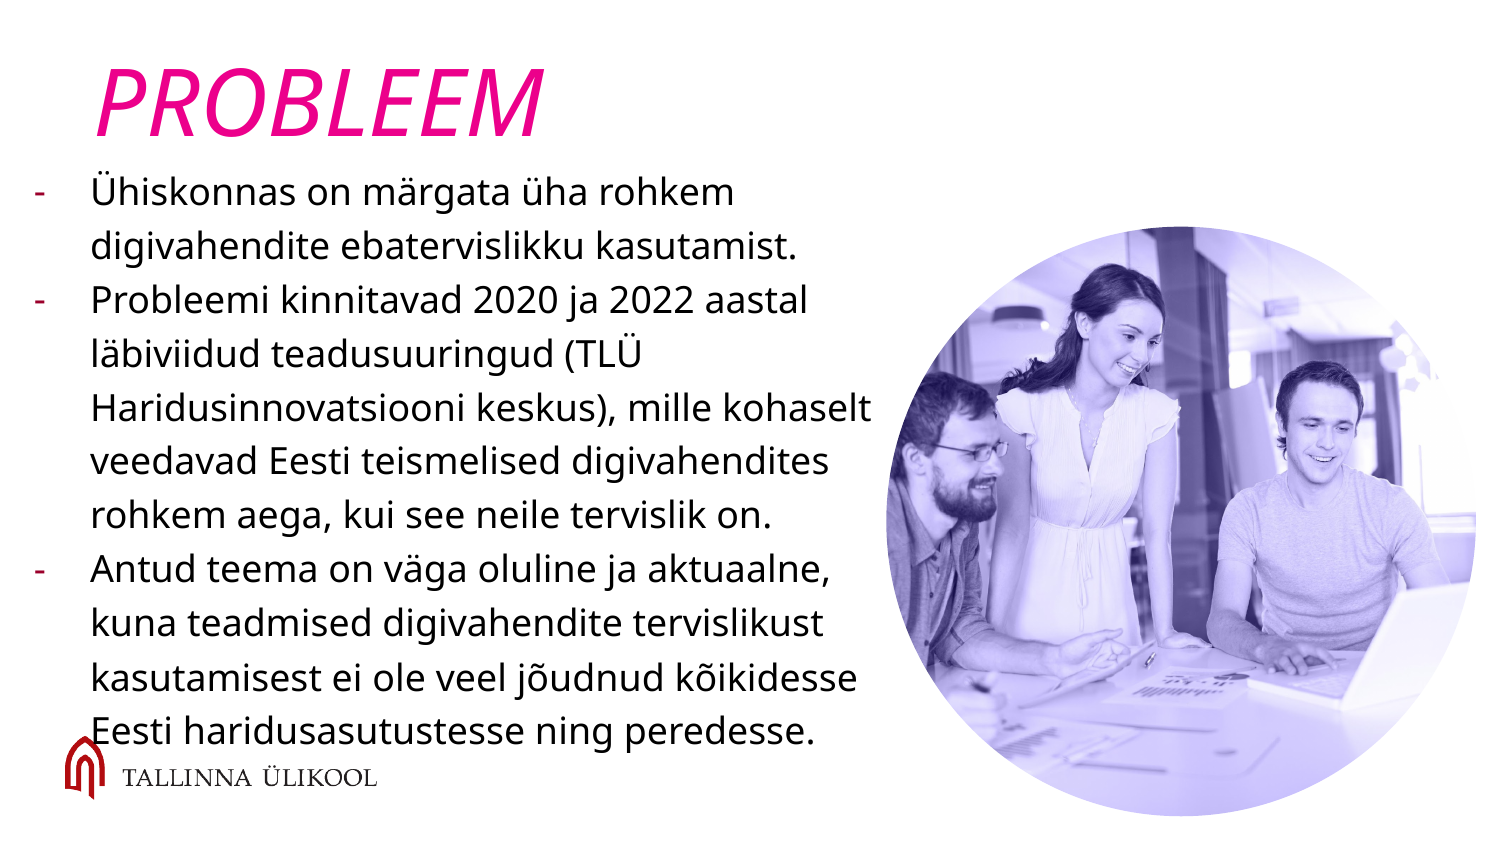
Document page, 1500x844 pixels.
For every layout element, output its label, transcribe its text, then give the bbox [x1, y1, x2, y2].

picture [65, 735, 377, 800]
title PROBLEEM [78, 6, 811, 163]
picture [886, 226, 1477, 817]
list Ühiskonnas on märgata üha rohkem digivahendite ebatervislikku kasutamist. Probleemi kinnitavad 2020 ja 2022 aastal läbiviidud teadusuuringud (TLÜ Haridusinnovatsiooni keskus), mille kohaselt veedavad Eesti teismelised digivahendites rohkem aega, kui see neile tervislik on. Antud teema on väga oluline ja aktuaalne, kuna teadmised digivahendite tervislikust kasutamisest ei ole veel jõudnud kõikidesse Eesti haridusasutustesse ning peredesse. [0, 151, 924, 269]
